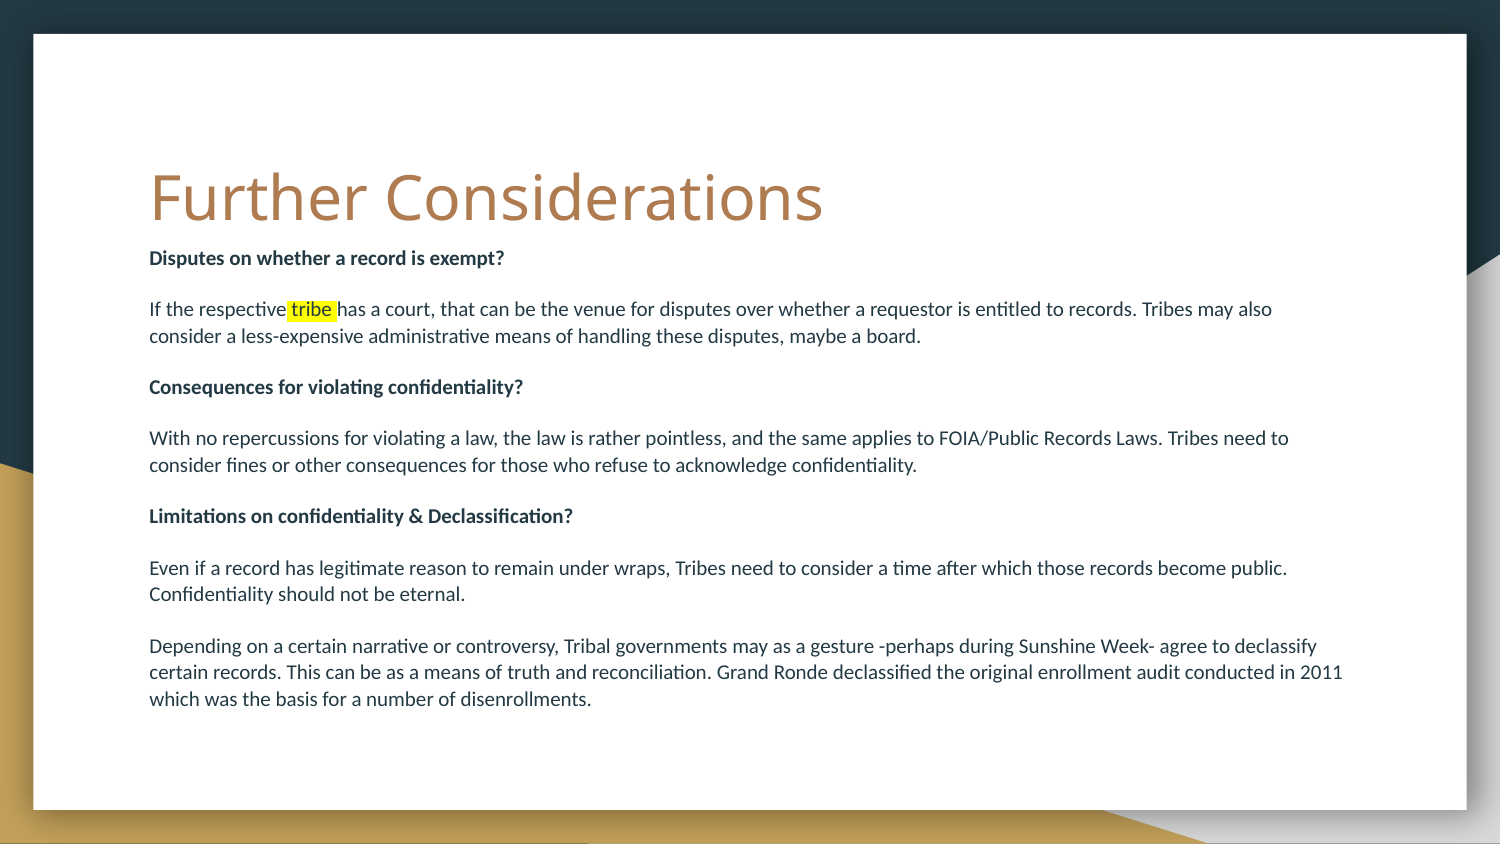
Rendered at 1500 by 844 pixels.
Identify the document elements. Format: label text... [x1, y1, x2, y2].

title Further Considerations [134, 138, 1366, 227]
list Disputes on whether a record is exempt? If the respective tribe has a court, that can be the venue for disputes over whether a requestor is entitled to records. Tribes may also consider a less-expensive administrative means of handling these disputes, maybe a board. Consequences for violating confidentiality? With no repercussions for violating a law, the law is rather pointless, and the same applies to FOIA/Public Records Laws. Tribes need to consider fines or other consequences for those who refuse to acknowledge confidentiality. Limitations on confidentiality & Declassification? Even if a record has legitimate reason to remain under wraps, Tribes need to consider a time after which those records become public. Confidentiality should not be eternal. Depending on a certain narrative or controversy, Tribal governments may as a gesture -perhaps during Sunshine Week- agree to declassify certain records. This can be as a means of truth and reconciliation. Grand Ronde declassified the original enrollment audit conducted in 2011 which was the basis for a number of disenrollments. [134, 227, 1366, 791]
